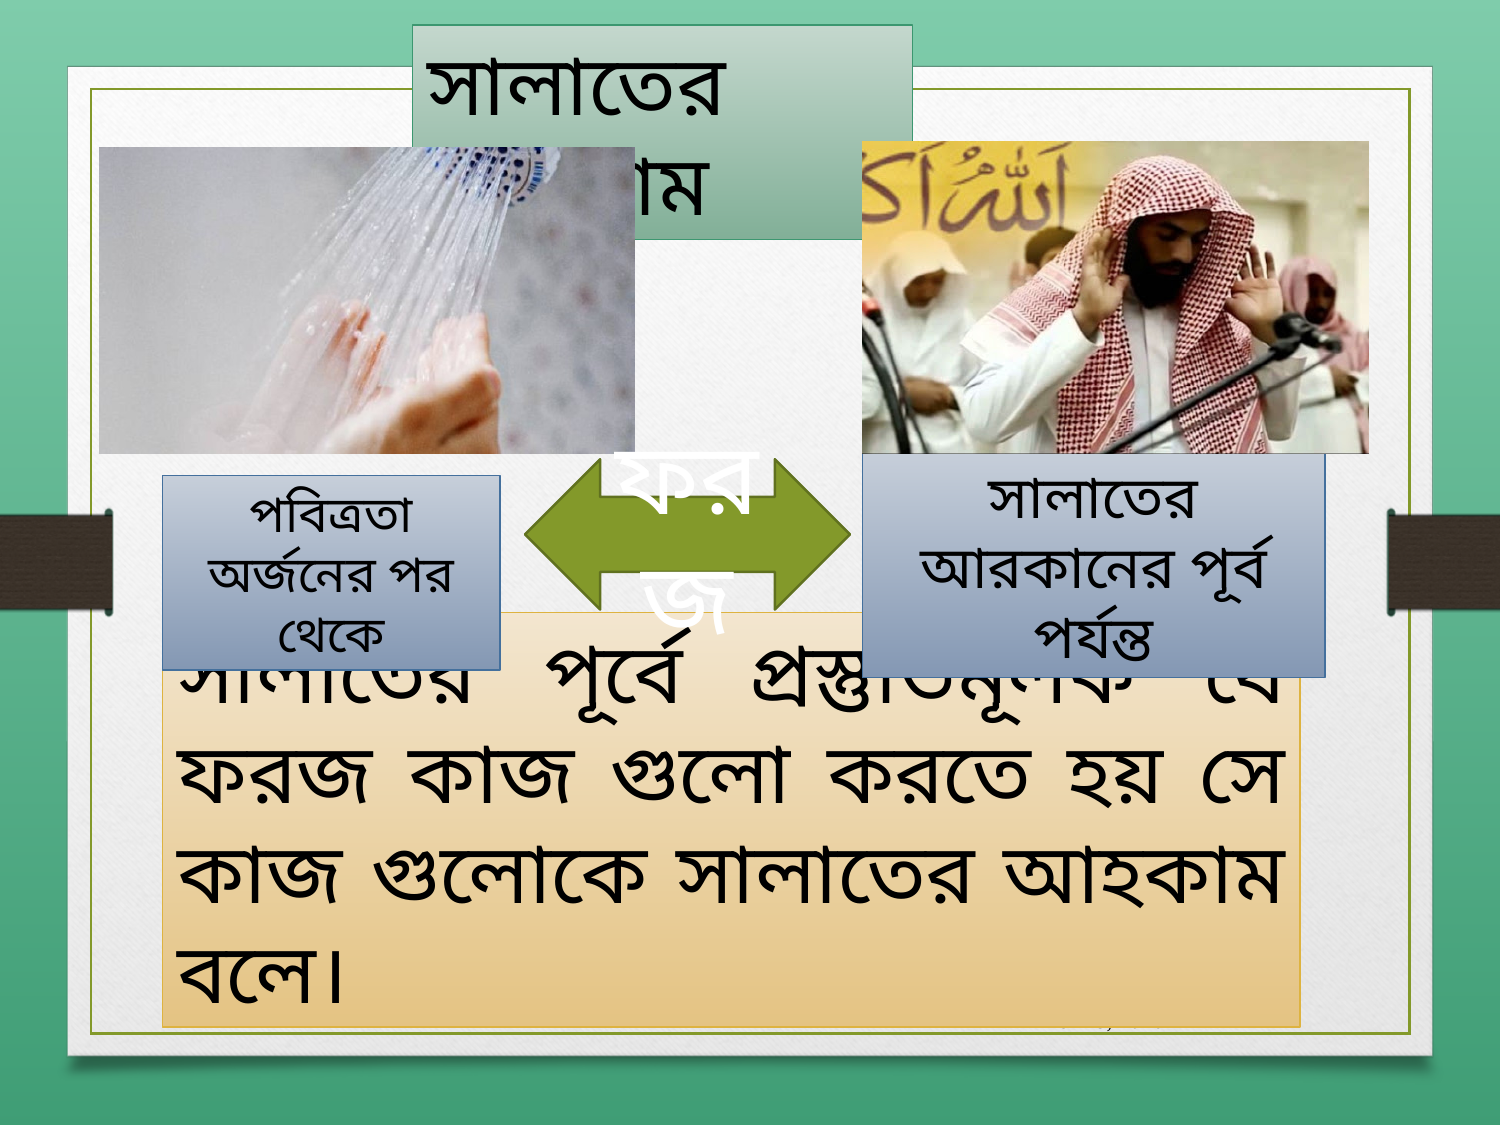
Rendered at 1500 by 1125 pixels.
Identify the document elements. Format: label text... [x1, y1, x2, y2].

slide_number 7 [1301, 977, 1309, 1024]
text_box ফরজ [524, 458, 851, 611]
text_box সালাতের পূর্বে প্রস্তুতিমূলক যে ফরজ কাজ গুলো করতে হয় সে কাজ গুলোকে সালাতের আহকাম বলে। [162, 612, 1301, 1028]
text_box সালাতের আহকাম [412, 24, 913, 240]
text_box সালাতের আরকানের পূর্ব পর্যন্ত [862, 454, 1326, 678]
text_box পবিত্রতা অর্জনের পর থেকে [162, 475, 501, 671]
picture [0, 0, 1500, 1125]
